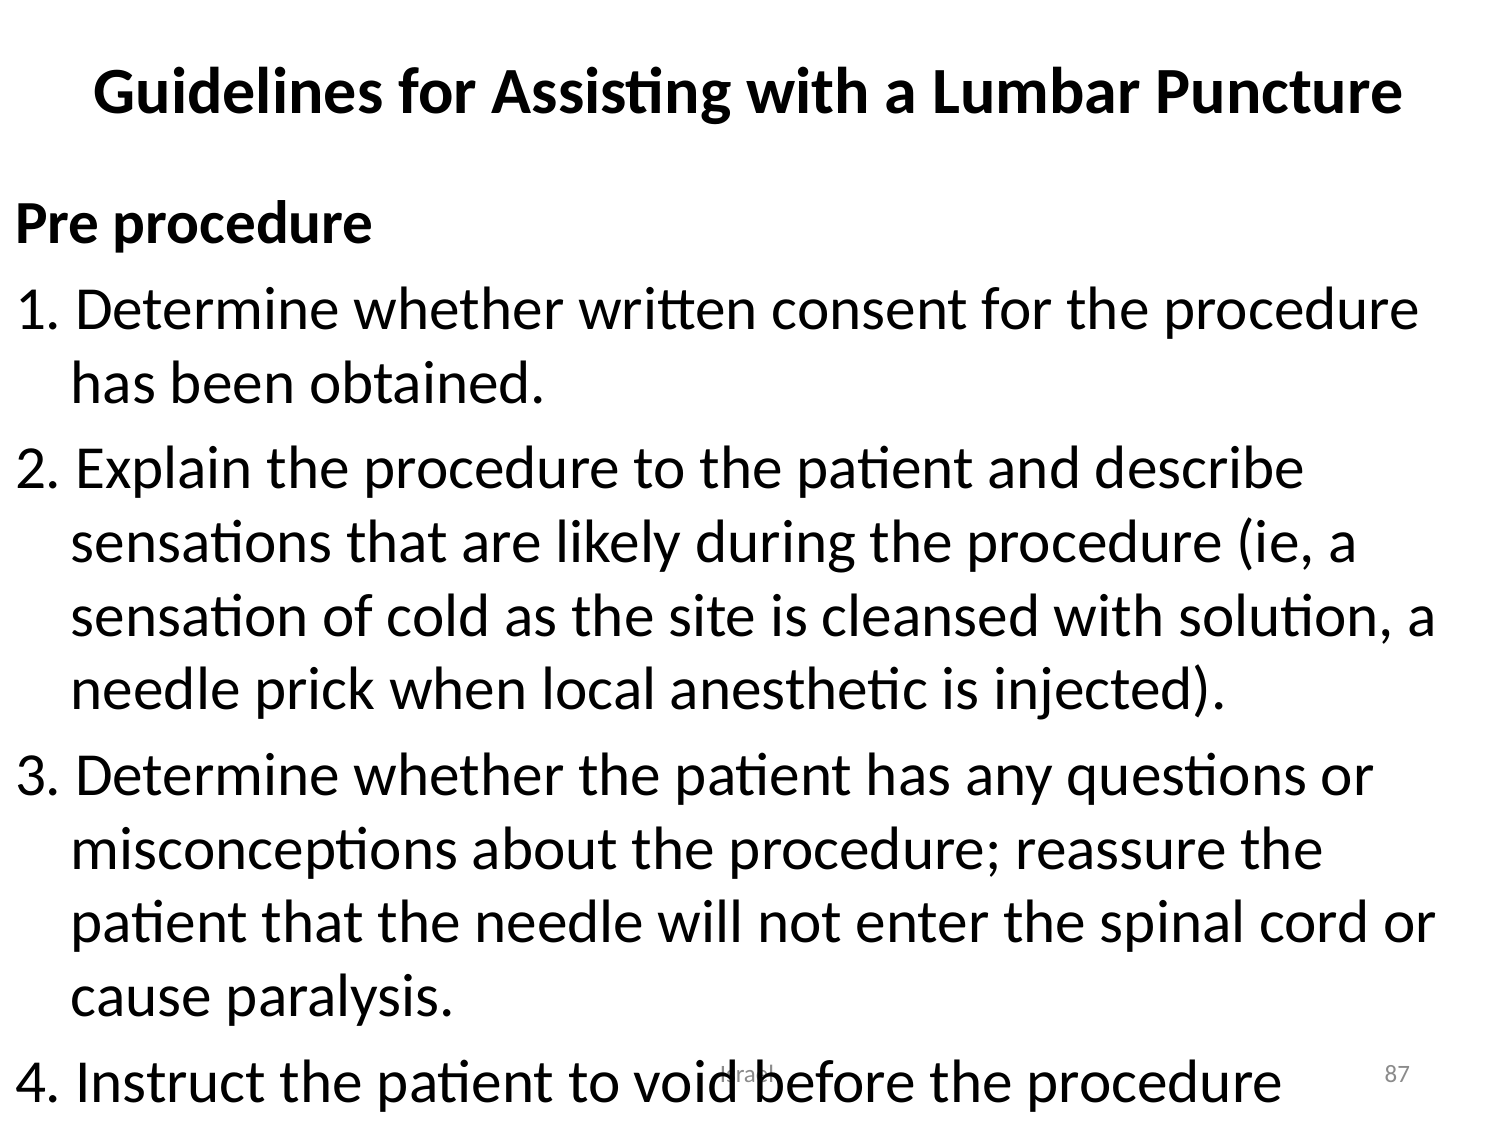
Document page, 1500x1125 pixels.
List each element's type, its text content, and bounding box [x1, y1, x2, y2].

footer Israel [512, 1042, 988, 1103]
slide_number 87 [1074, 1042, 1425, 1103]
title Guidelines for Assisting with a Lumbar Puncture [75, 0, 1425, 174]
list Pre procedure 1. Determine whether written consent for the procedure has been obtained. 2. Explain the procedure to the patient and describe sensations that are likely during the procedure (ie, a sensation of cold as the site is cleansed with solution, a needle prick when local anesthetic is injected). 3. Determine whether the patient has any questions or misconceptions about the procedure; reassure the patient that the needle will not enter the spinal cord or cause paralysis. 4. Instruct the patient to void before the procedure [0, 174, 1500, 1125]
